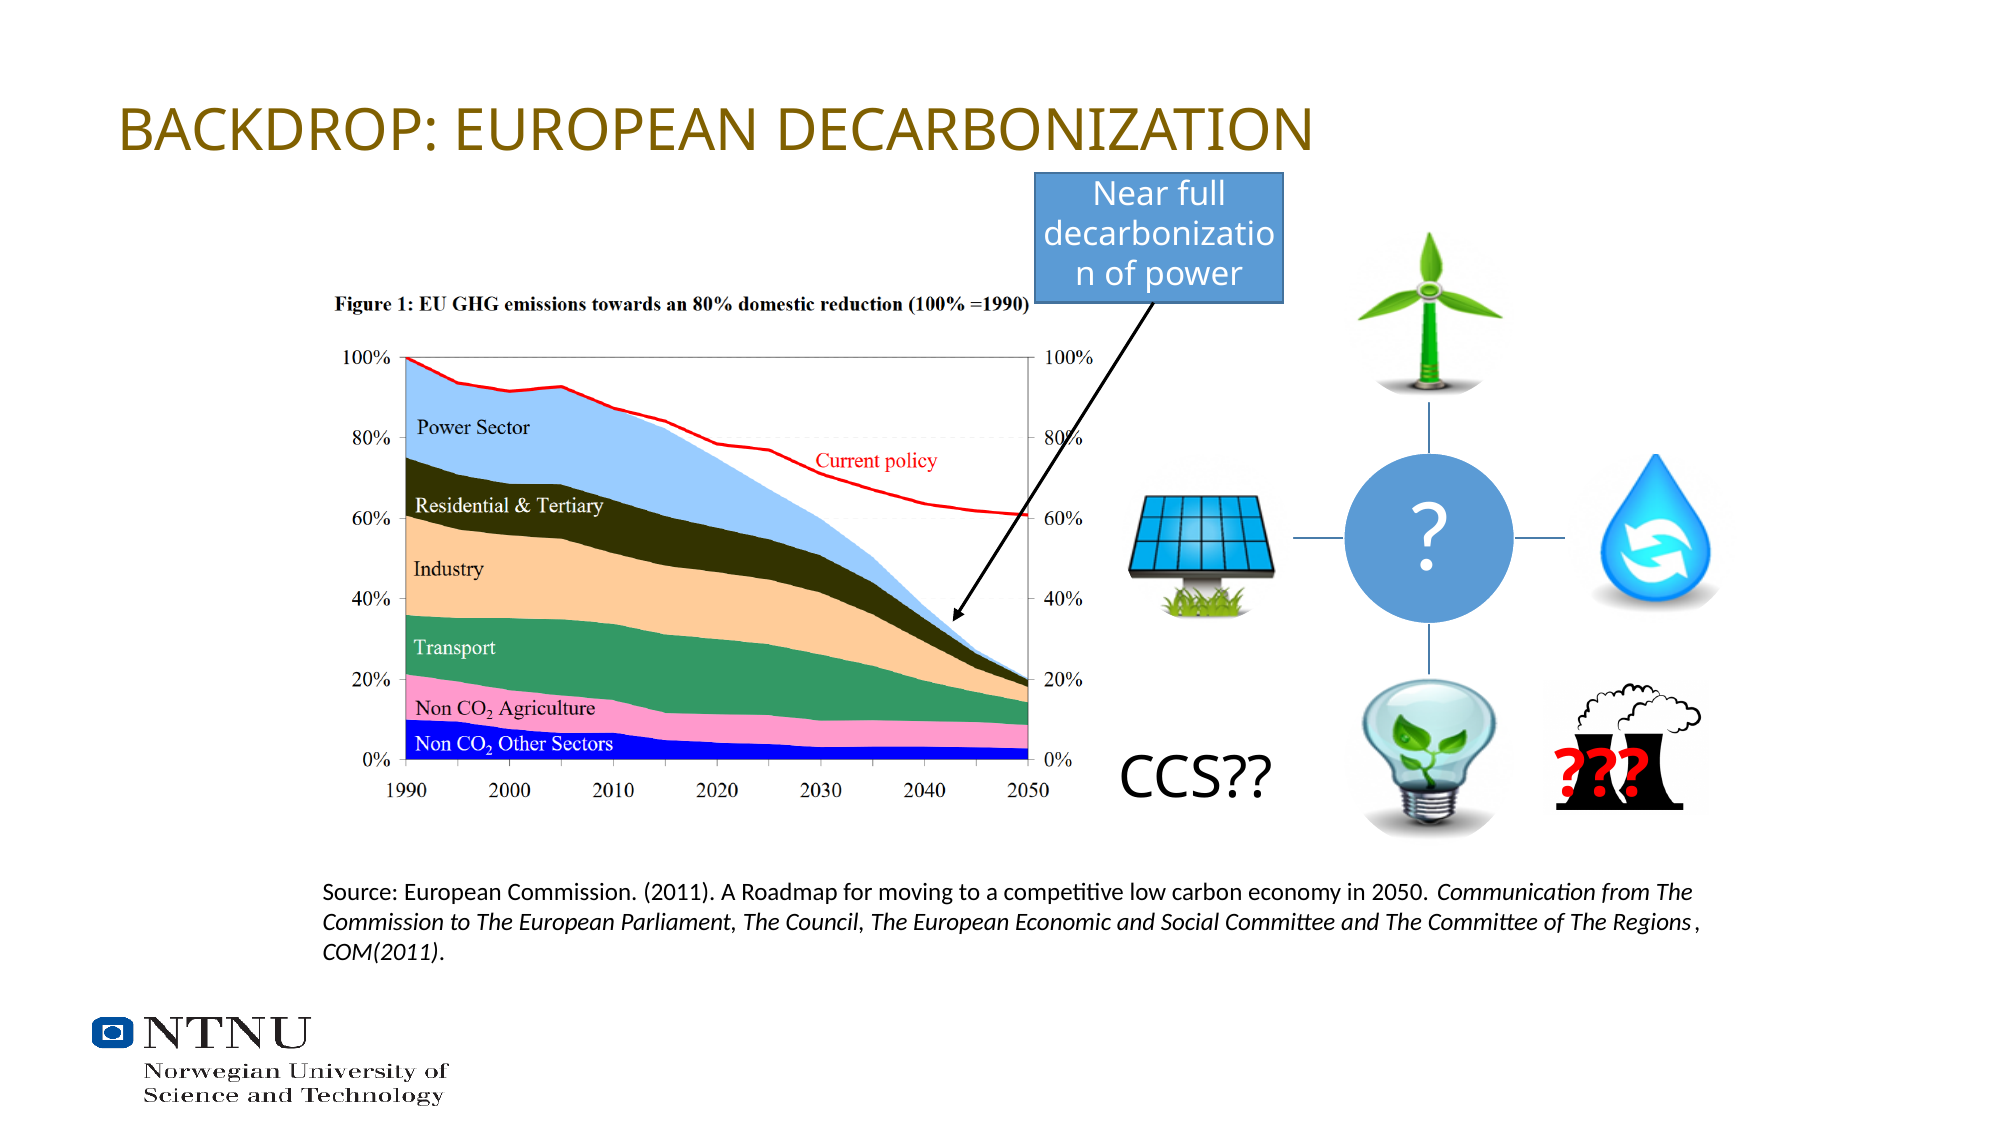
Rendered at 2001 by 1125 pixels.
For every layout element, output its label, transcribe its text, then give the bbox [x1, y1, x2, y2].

picture [1543, 680, 1709, 816]
picture [324, 290, 976, 813]
text_box Source: European Commission. (2011). A Roadmap for moving to a competitive low carbon economy in 2050. Communication from The Commission to The European Parliament, The Council, The European Economic and Social Committee and The Committee of The Regions, COM(2011). [307, 868, 1745, 973]
title Backdrop: European Decarbonization [102, 54, 1474, 209]
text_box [952, 302, 1154, 622]
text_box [976, 229, 1882, 848]
picture [92, 1017, 449, 1106]
text_box Near full decarbonization of power [1034, 172, 1284, 229]
